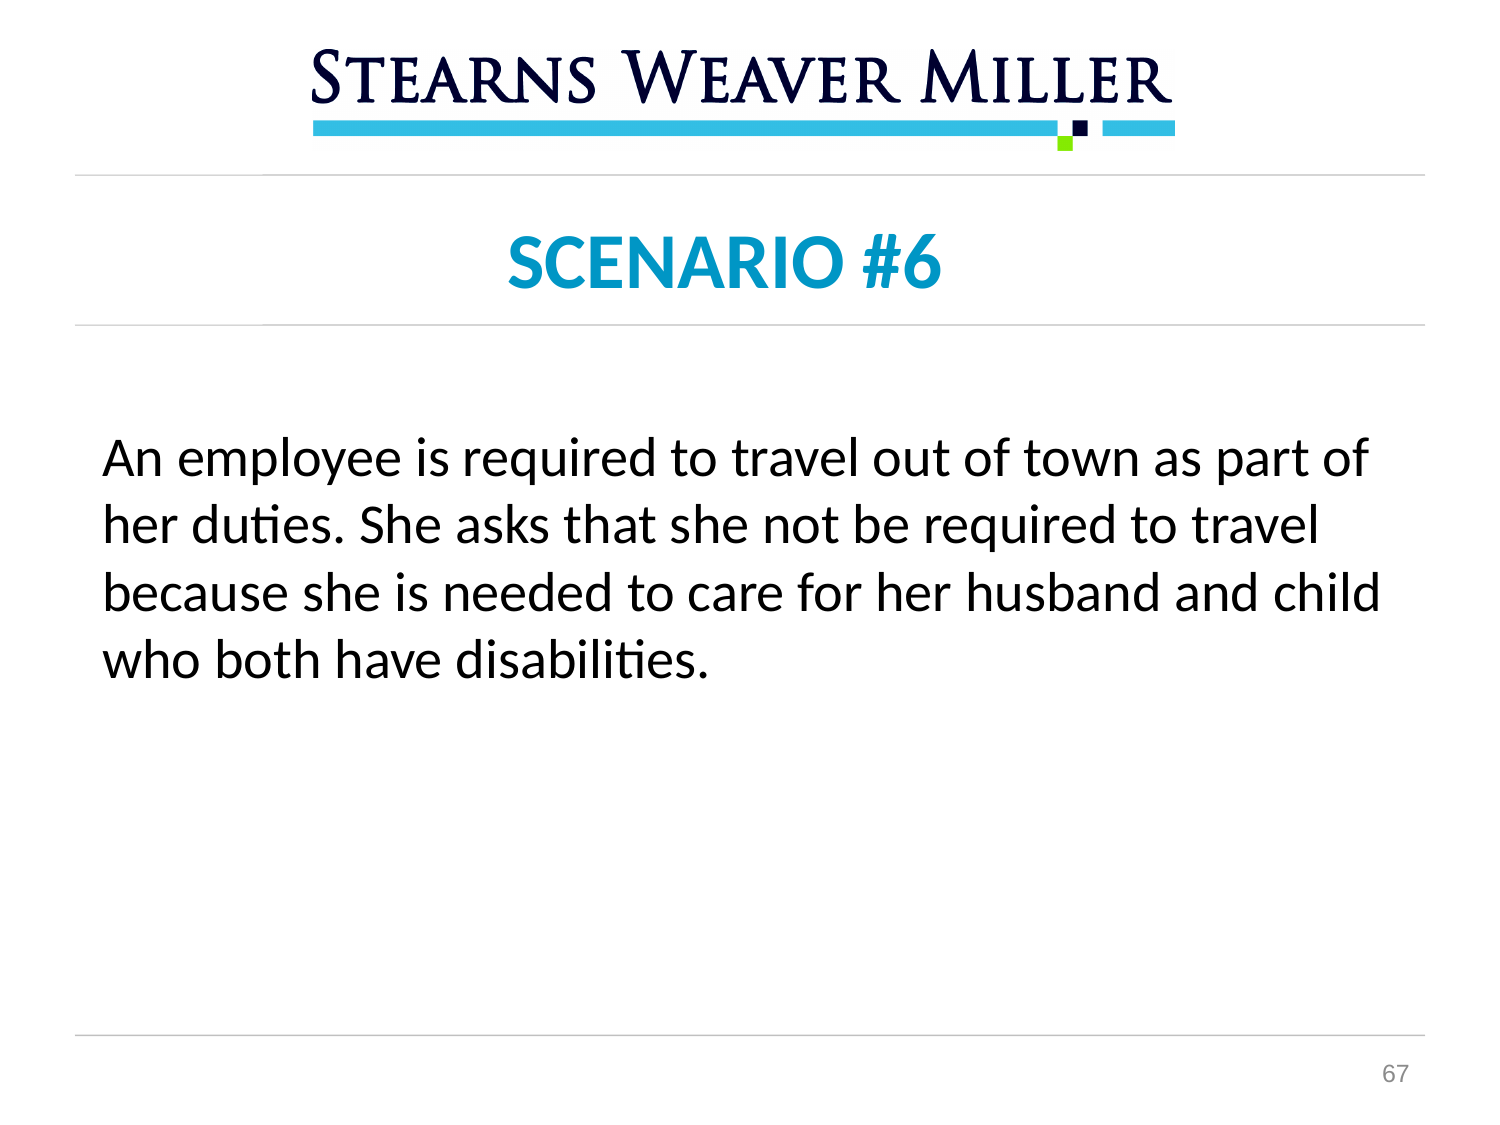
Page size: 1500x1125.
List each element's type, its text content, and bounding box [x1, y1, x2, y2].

text_box An employee is required to travel out of town as part of her duties. She asks that she not be required to travel because she is needed to care for her husband and child who both have disabilities. [87, 412, 1400, 833]
slide_number 67 [1074, 1042, 1425, 1103]
picture [312, 49, 1175, 151]
title SCENARIO #6 [49, 187, 1401, 313]
